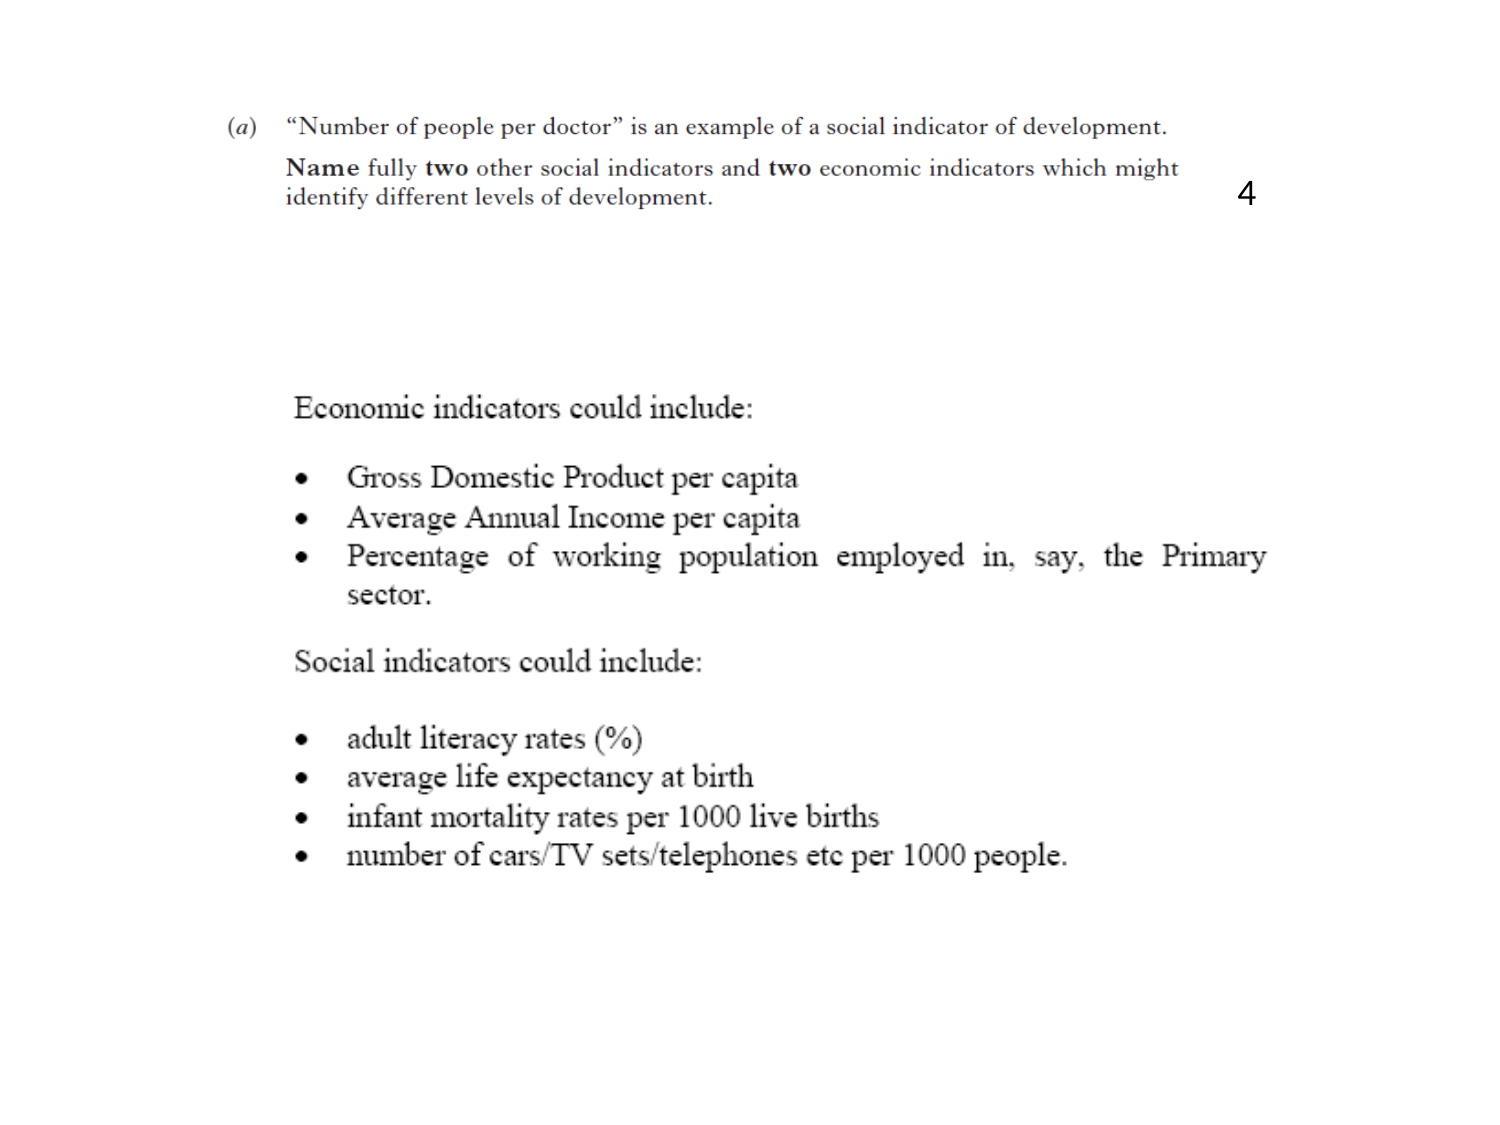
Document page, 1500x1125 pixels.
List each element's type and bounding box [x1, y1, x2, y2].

picture [194, 94, 1302, 229]
picture [265, 373, 1374, 882]
